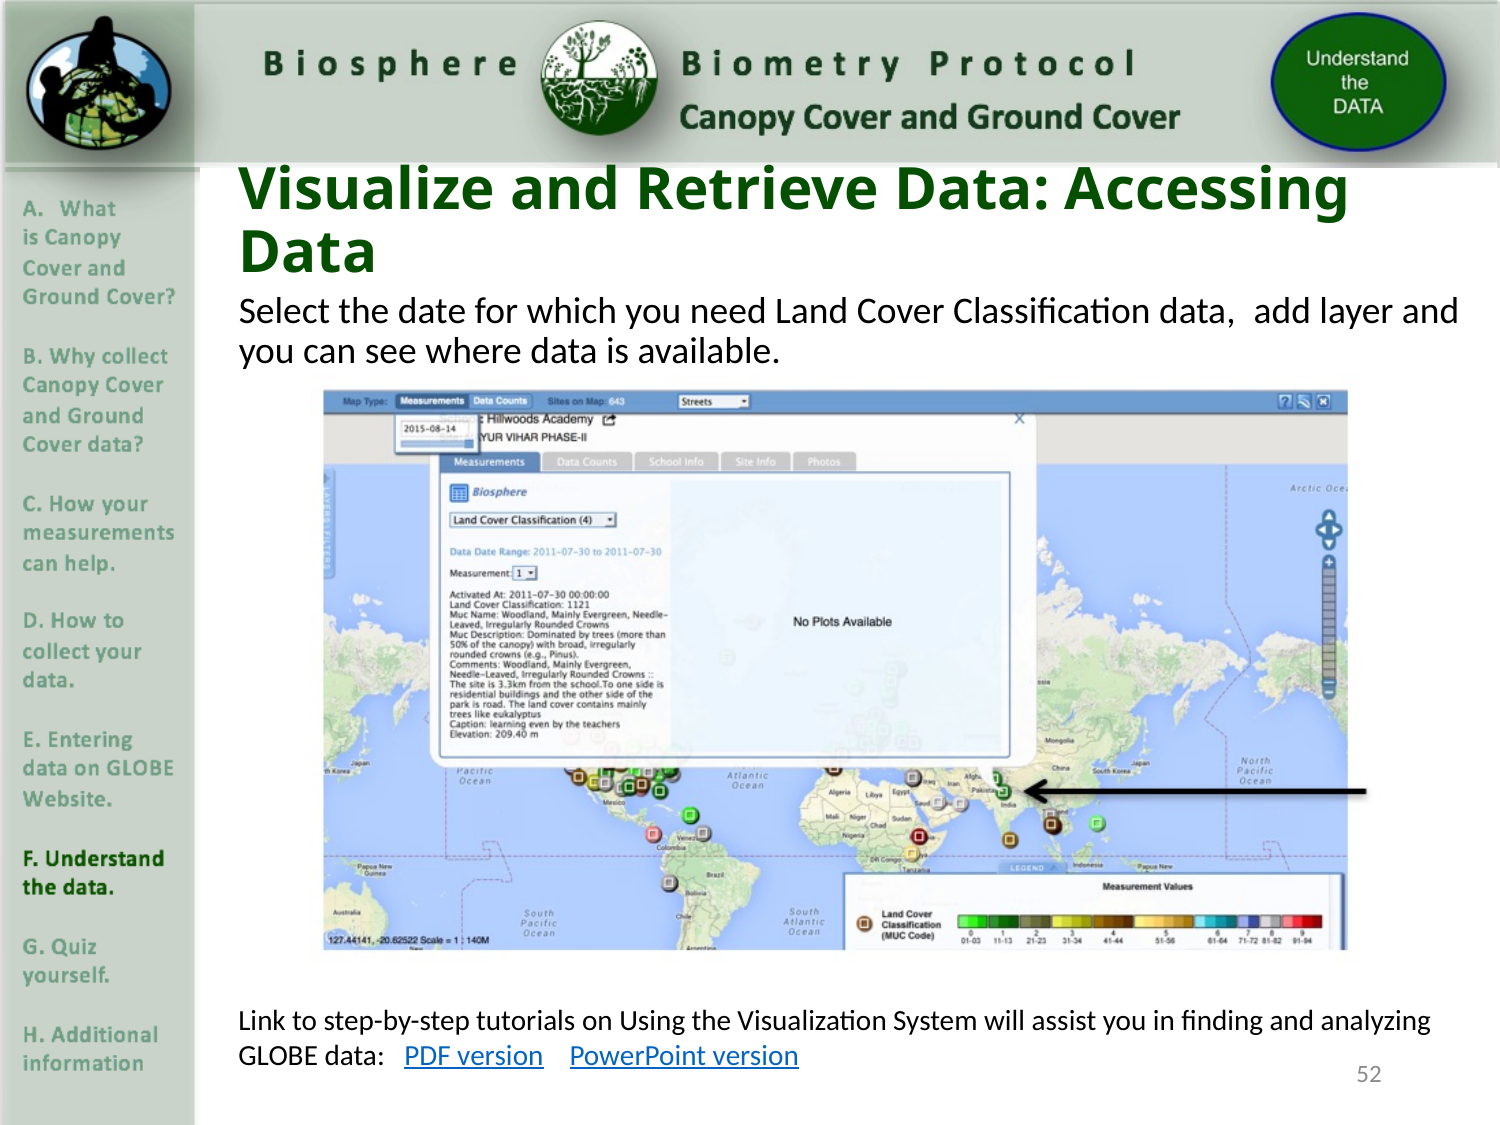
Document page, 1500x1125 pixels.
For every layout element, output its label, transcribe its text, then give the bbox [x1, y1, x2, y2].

list Select the date for which you need Land Cover Classification data, add layer and you can see where data is available. [223, 283, 1476, 530]
text_box Link to step-by-step tutorials on Using the Visualization System will assist you in finding and analyzing GLOBE data: PDF version PowerPoint version [223, 993, 1500, 1124]
picture [0, 0, 1500, 1125]
title Visualize and Retrieve Data: Accessing Data [223, 168, 1500, 331]
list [310, 373, 1389, 994]
